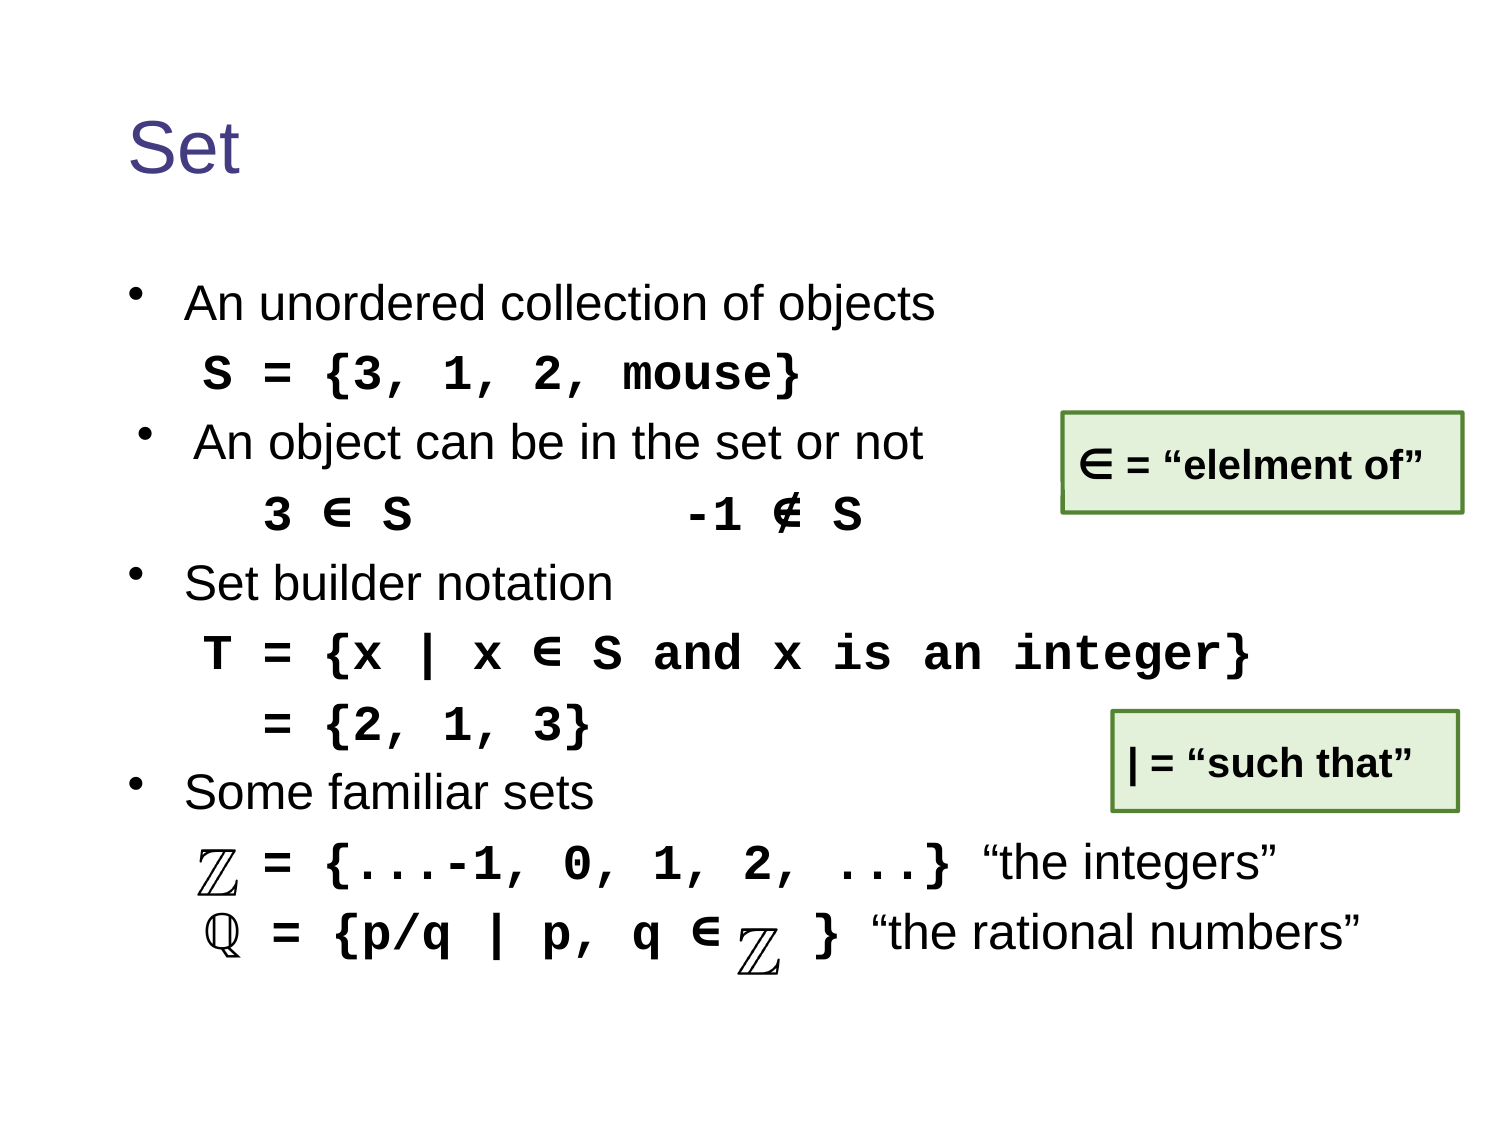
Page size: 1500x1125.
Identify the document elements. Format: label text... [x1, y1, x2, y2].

title Set [112, 50, 1388, 238]
picture [195, 849, 238, 896]
text_box ∈ = “elelment of” [1060, 410, 1465, 515]
list An unordered collection of objects S = {3, 1, 2, mouse} An object can be in the set or not 3 ∈ S -1 ∉ S Set builder notation T = {x | x ∈ S and x is an integer} = {2, 1, 3} Some familiar sets = {...-1, 0, 1, 2, ...} “the integers” ℚ = {p/q | p, q ∈ } “the rational numbers” [112, 262, 1388, 1000]
text_box | = “such that” [1110, 708, 1461, 814]
picture [736, 927, 781, 976]
